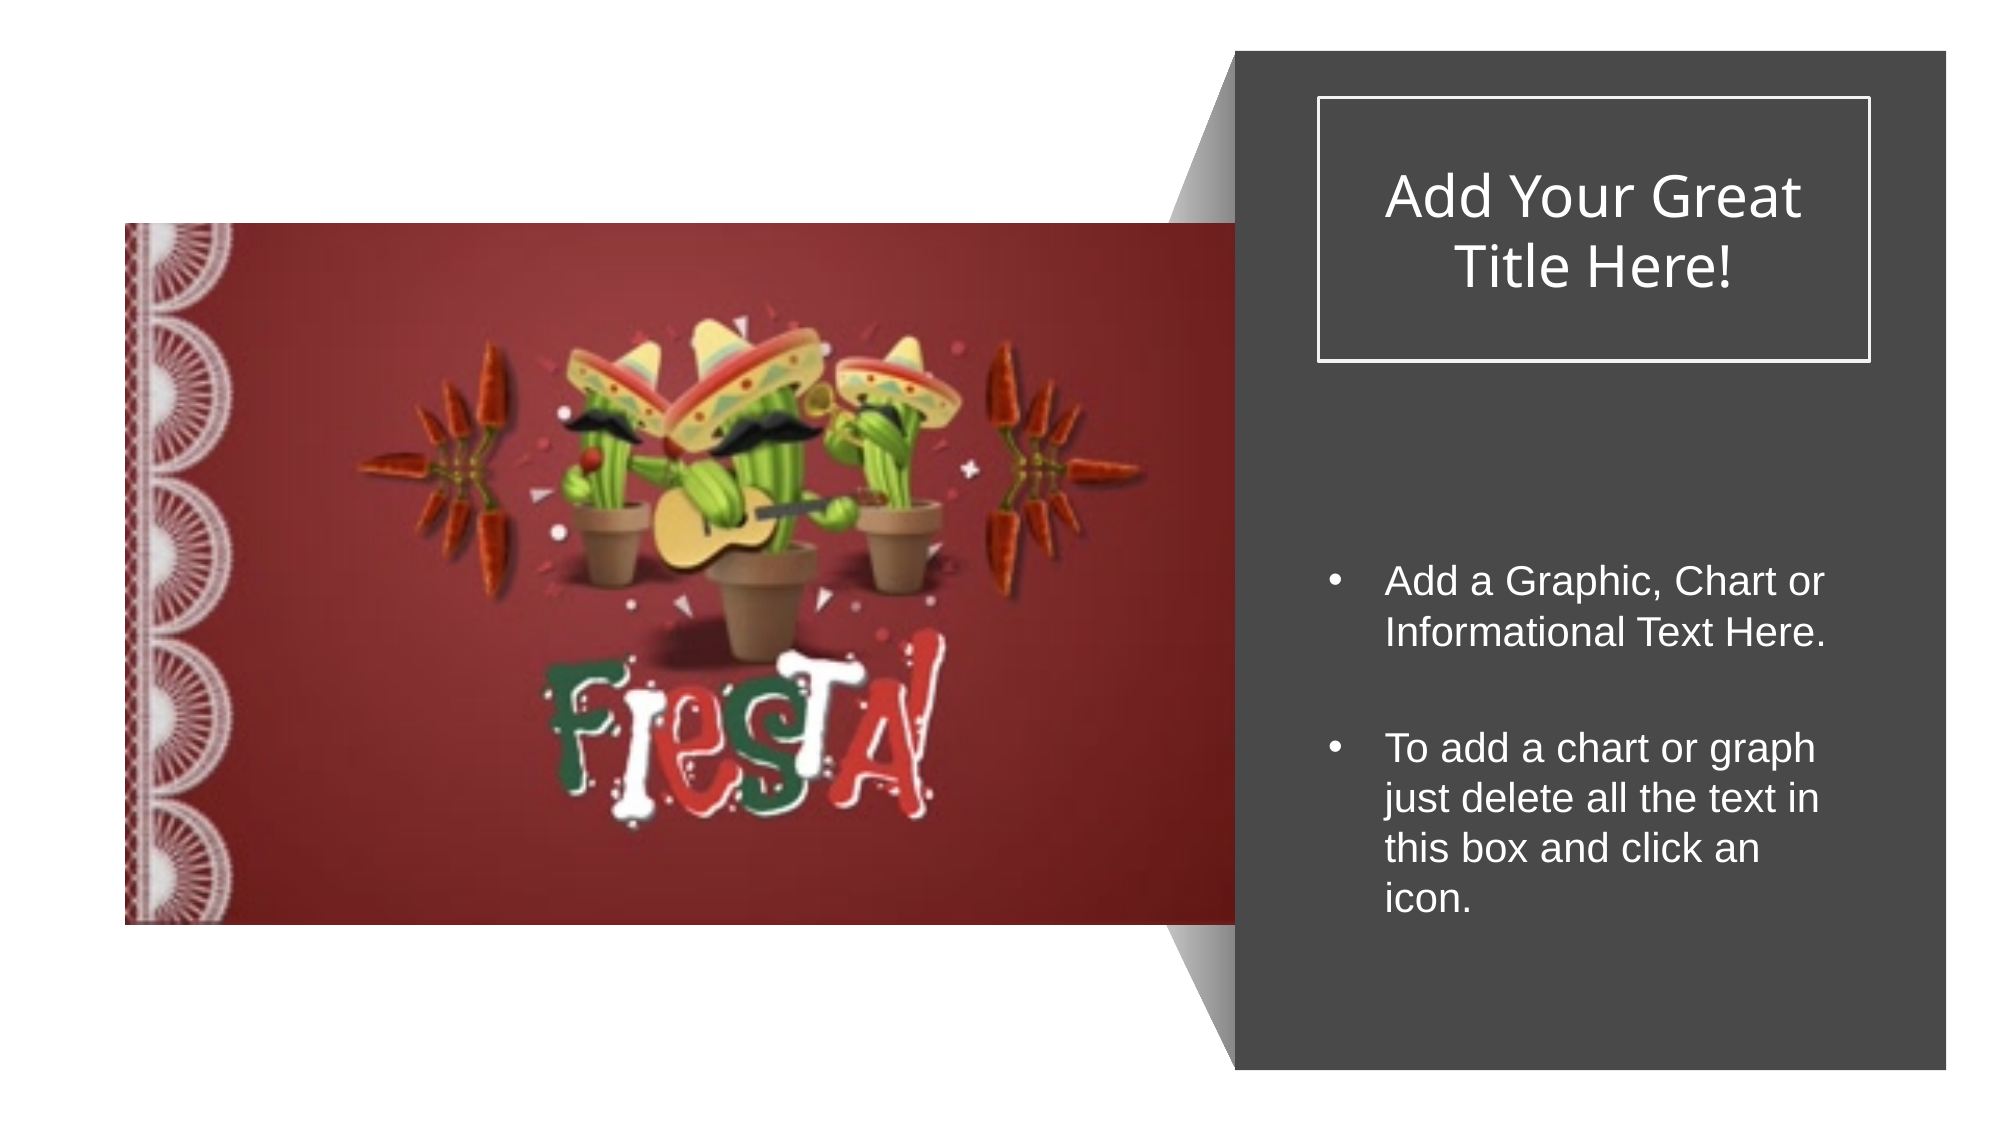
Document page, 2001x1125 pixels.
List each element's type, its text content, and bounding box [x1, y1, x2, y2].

text_box [1168, 934, 1233, 1068]
text_box [1167, 53, 1233, 220]
text_box Add a Graphic, Chart or Informational Text Here. To add a chart or graph just delete all the text in this box and click an icon. [1313, 450, 1875, 1026]
text_box Add Your Great Title Here! [1318, 97, 1870, 362]
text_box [124, 222, 1375, 926]
text_box [1233, 49, 1948, 1072]
